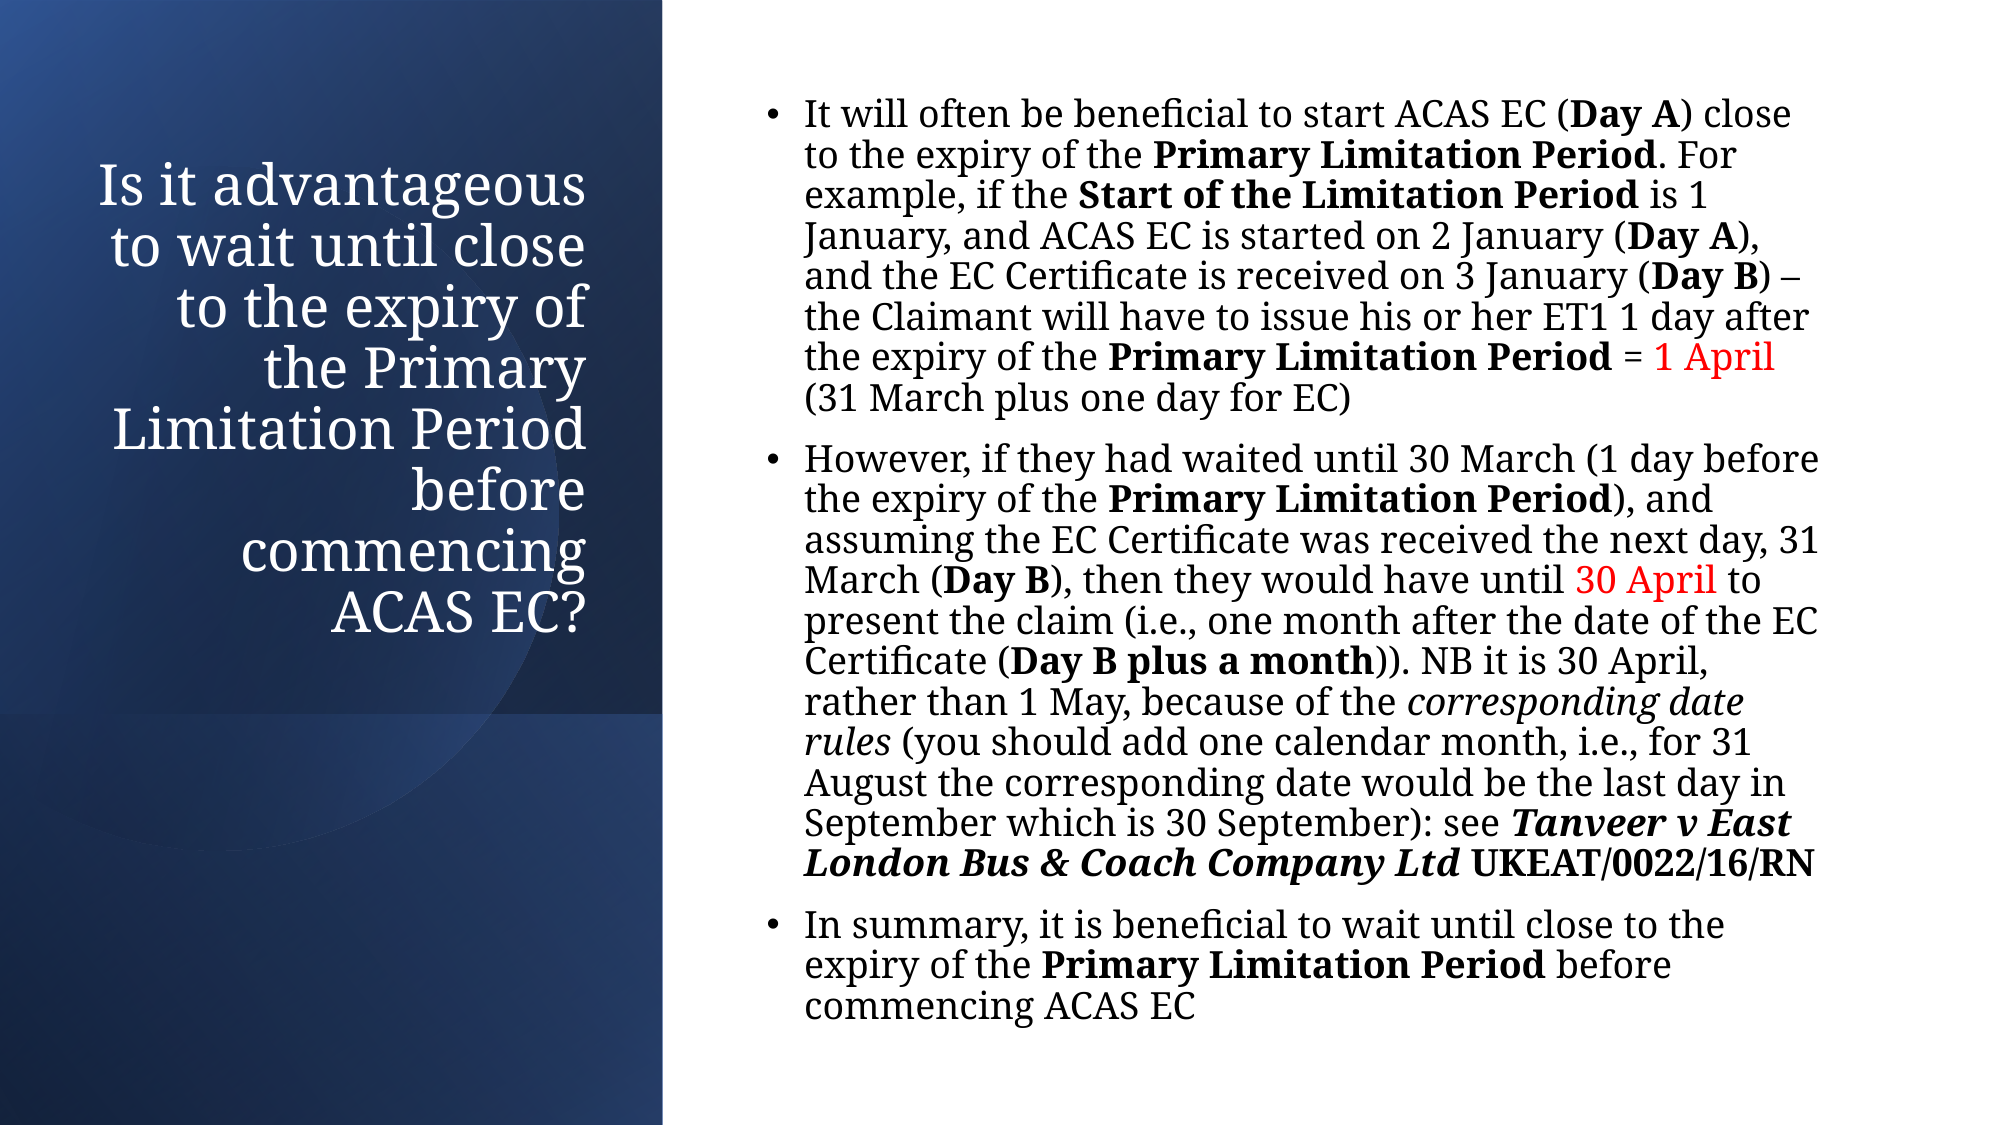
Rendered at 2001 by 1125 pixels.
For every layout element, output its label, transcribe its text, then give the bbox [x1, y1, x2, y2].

text_box [663, 0, 2000, 1125]
title Is it advantageous to wait until close to the expiry of the Primary Limitation Period before commencing ACAS EC? [76, 96, 602, 652]
list It will often be beneficial to start ACAS EC (Day A) close to the expiry of the Primary Limitation Period. For example, if the Start of the Limitation Period is 1 January, and ACAS EC is started on 2 January (Day A), and the EC Certificate is received on 3 January (Day B) – the Claimant will have to issue his or her ET1 1 day after the expiry of the Primary Limitation Period = 1 April (31 March plus one day for EC) However, if they had waited until 30 March (1 day before the expiry of the Primary Limitation Period), and assuming the EC Certificate was received the next day, 31 March (Day B), then they would have until 30 April to present the claim (i.e., one month after the date of the EC Certificate (Day B plus a month)). NB it is 30 April, rather than 1 May, because of the corresponding date rules (you should add one calendar month, i.e., for 31 August the corresponding date would be the last day in September which is 30 September): see Tanveer v East London Bus & Coach Company Ltd UKEAT/0022/16/RN In summary, it is beneficial to wait until close to the expiry of the Primary Limitation Period before commencing ACAS EC [751, 106, 1838, 1017]
text_box [0, 0, 663, 1124]
